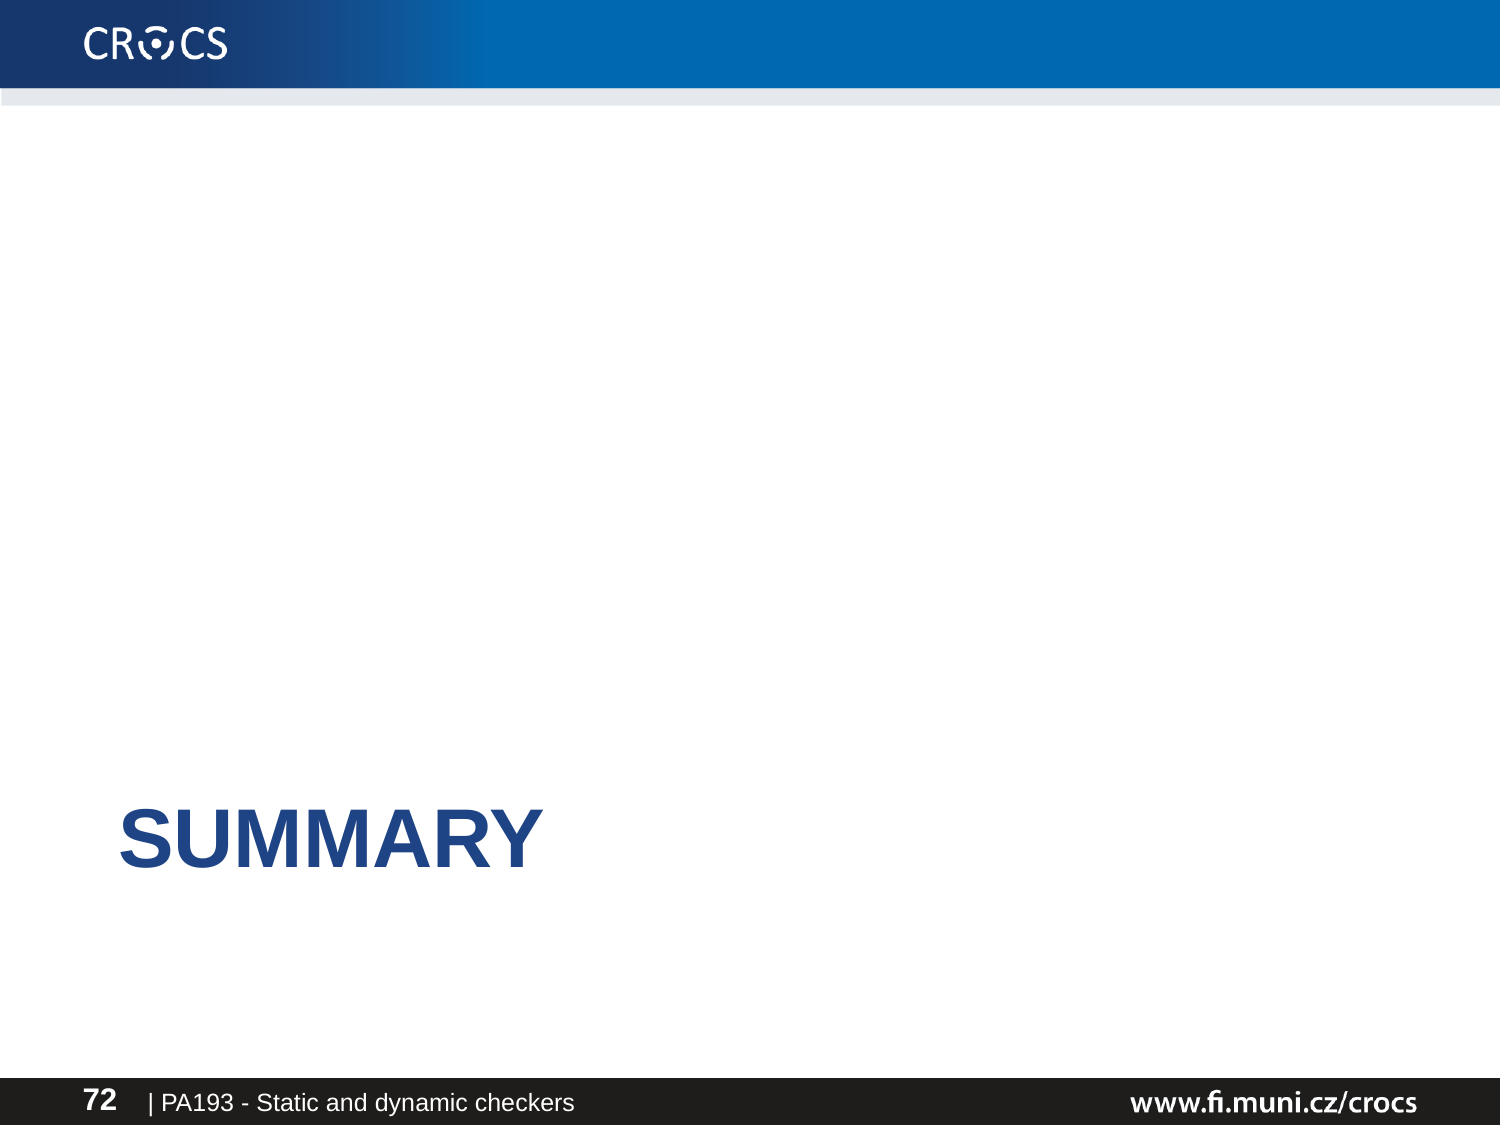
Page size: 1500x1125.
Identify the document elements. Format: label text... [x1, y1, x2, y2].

title Summary [118, 722, 1394, 947]
picture [0, 0, 1500, 1125]
slide_number 72 [82, 1078, 147, 1125]
footer | PA193 - Static and dynamic checkers [147, 1078, 809, 1125]
